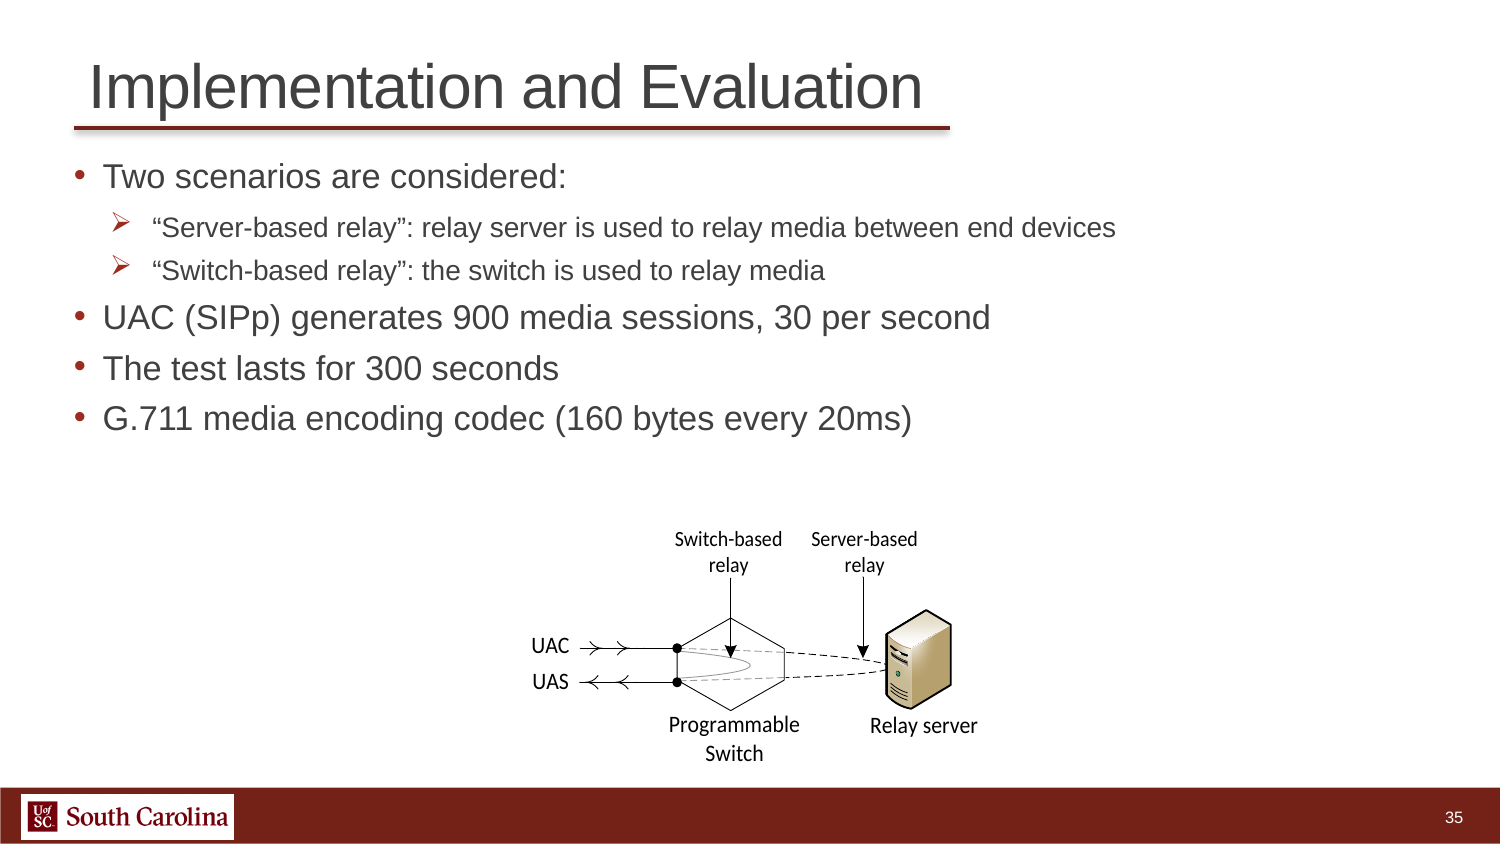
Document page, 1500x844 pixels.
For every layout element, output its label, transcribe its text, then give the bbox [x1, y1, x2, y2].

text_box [526, 519, 983, 774]
slide_number 35 [1316, 794, 1479, 840]
picture [21, 794, 234, 841]
title Implementation and Evaluation [74, 22, 1500, 129]
list Two scenarios are considered: “Server-based relay”: relay server is used to relay media between end devices “Switch-based relay”: the switch is used to relay media UAC (SIPp) generates 900 media sessions, 30 per second The test lasts for 300 seconds G.711 media encoding codec (160 bytes every 20ms) [74, 146, 1431, 725]
